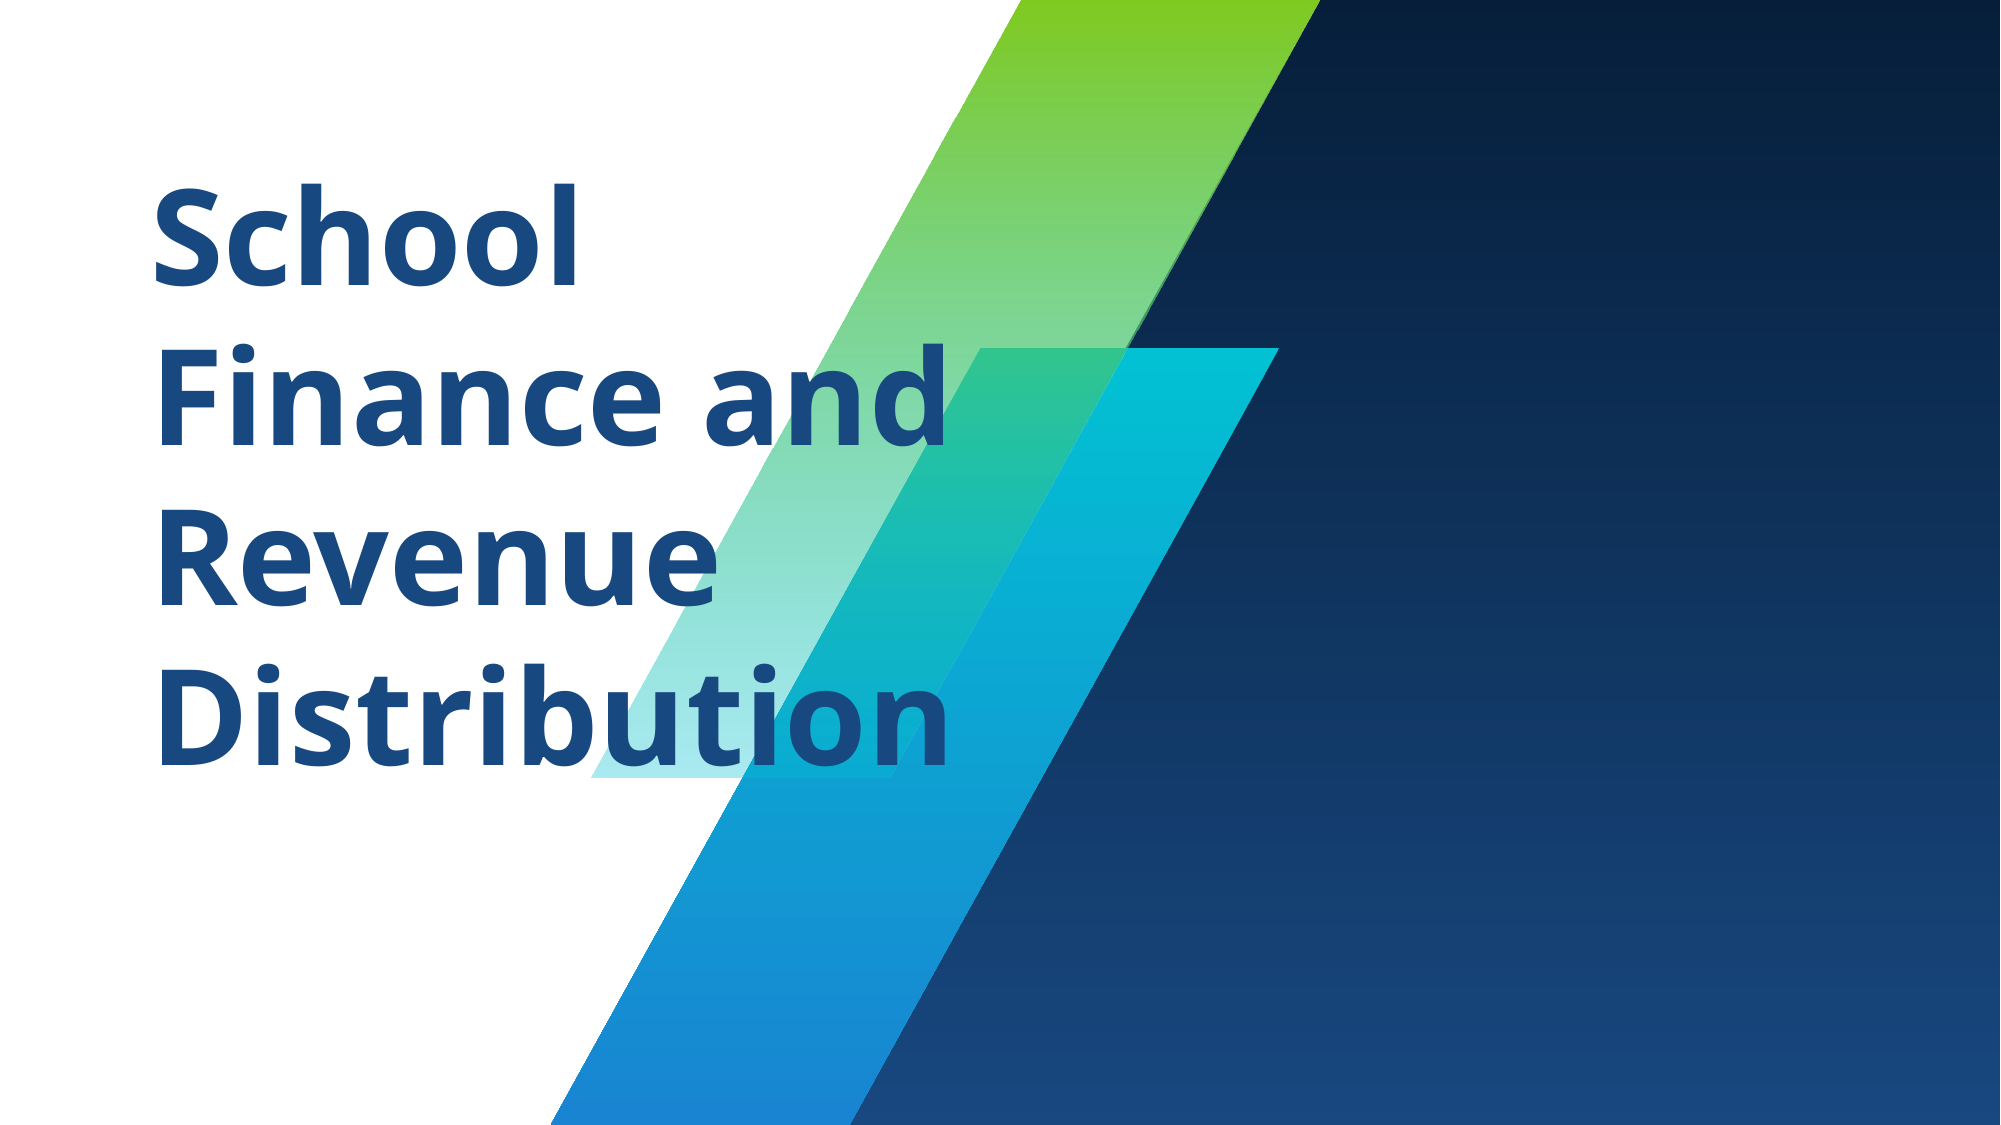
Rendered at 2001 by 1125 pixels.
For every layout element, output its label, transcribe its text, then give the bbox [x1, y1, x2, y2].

title School Finance and Revenue Distribution [150, 152, 1127, 778]
